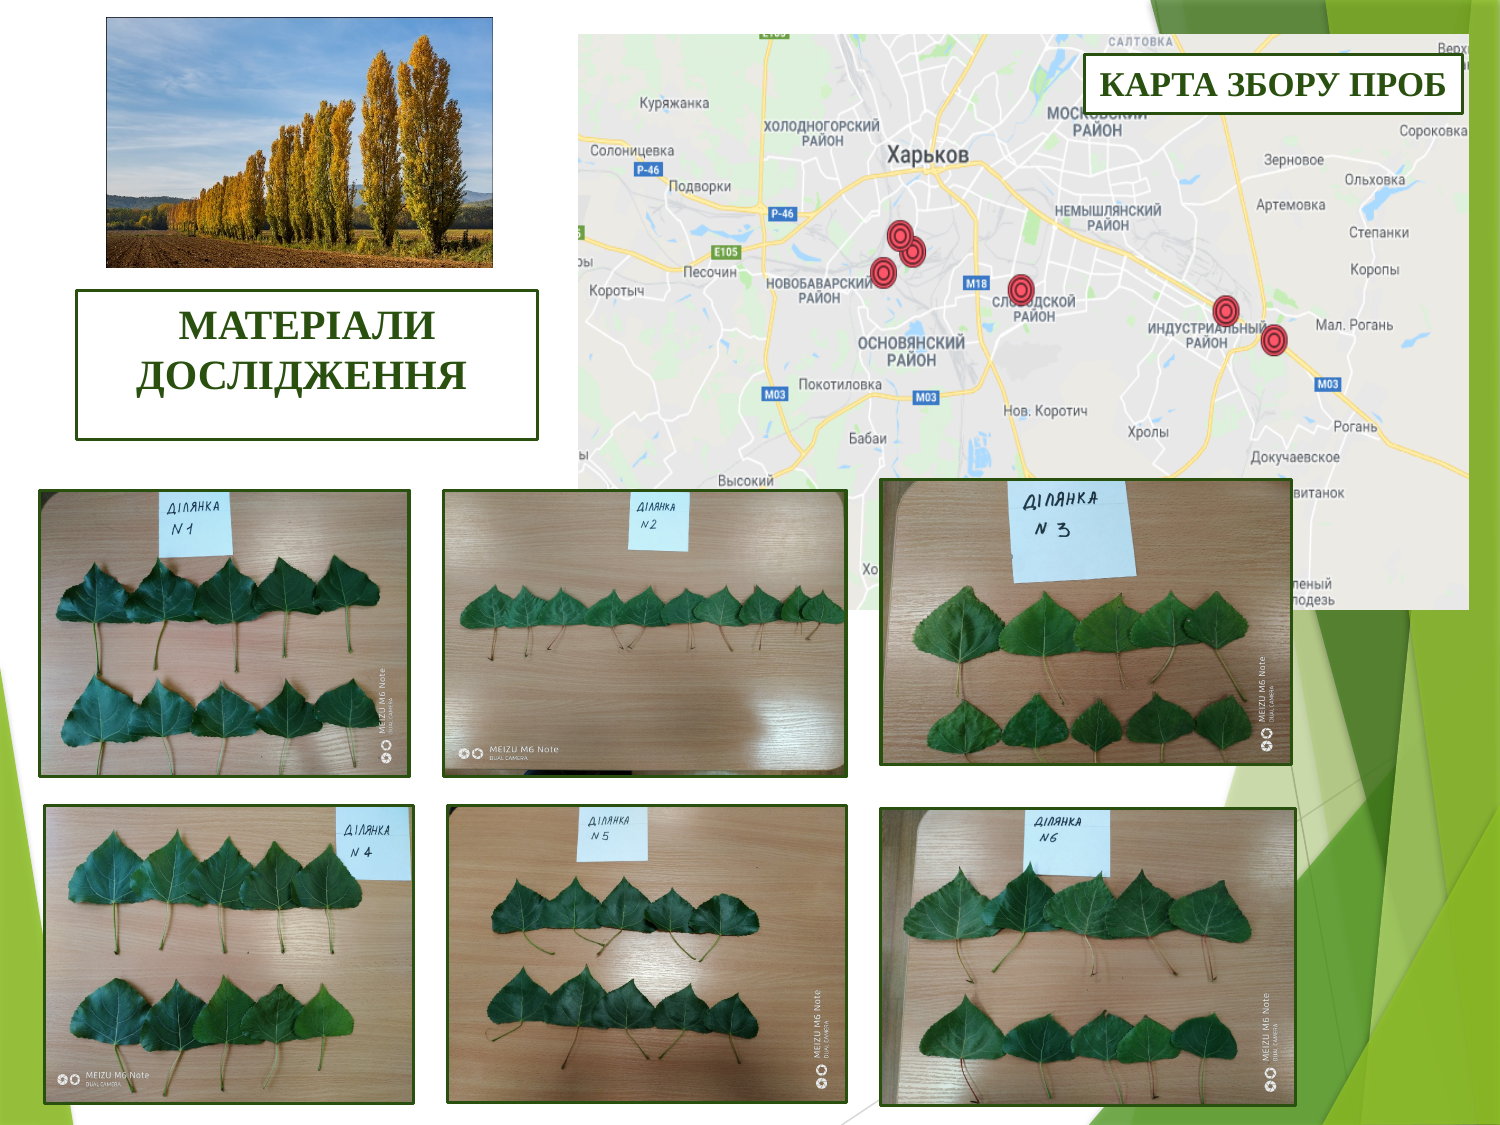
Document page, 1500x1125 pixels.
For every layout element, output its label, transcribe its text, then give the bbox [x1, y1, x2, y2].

text_box МАТЕРІАЛИ ДОСЛІДЖЕННЯ [75, 289, 539, 441]
picture [45, 806, 413, 1103]
picture [444, 491, 845, 776]
picture [881, 809, 1295, 1105]
picture [448, 806, 846, 1102]
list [577, 33, 1470, 611]
picture [881, 480, 1291, 764]
picture [105, 16, 494, 269]
picture [40, 491, 408, 776]
